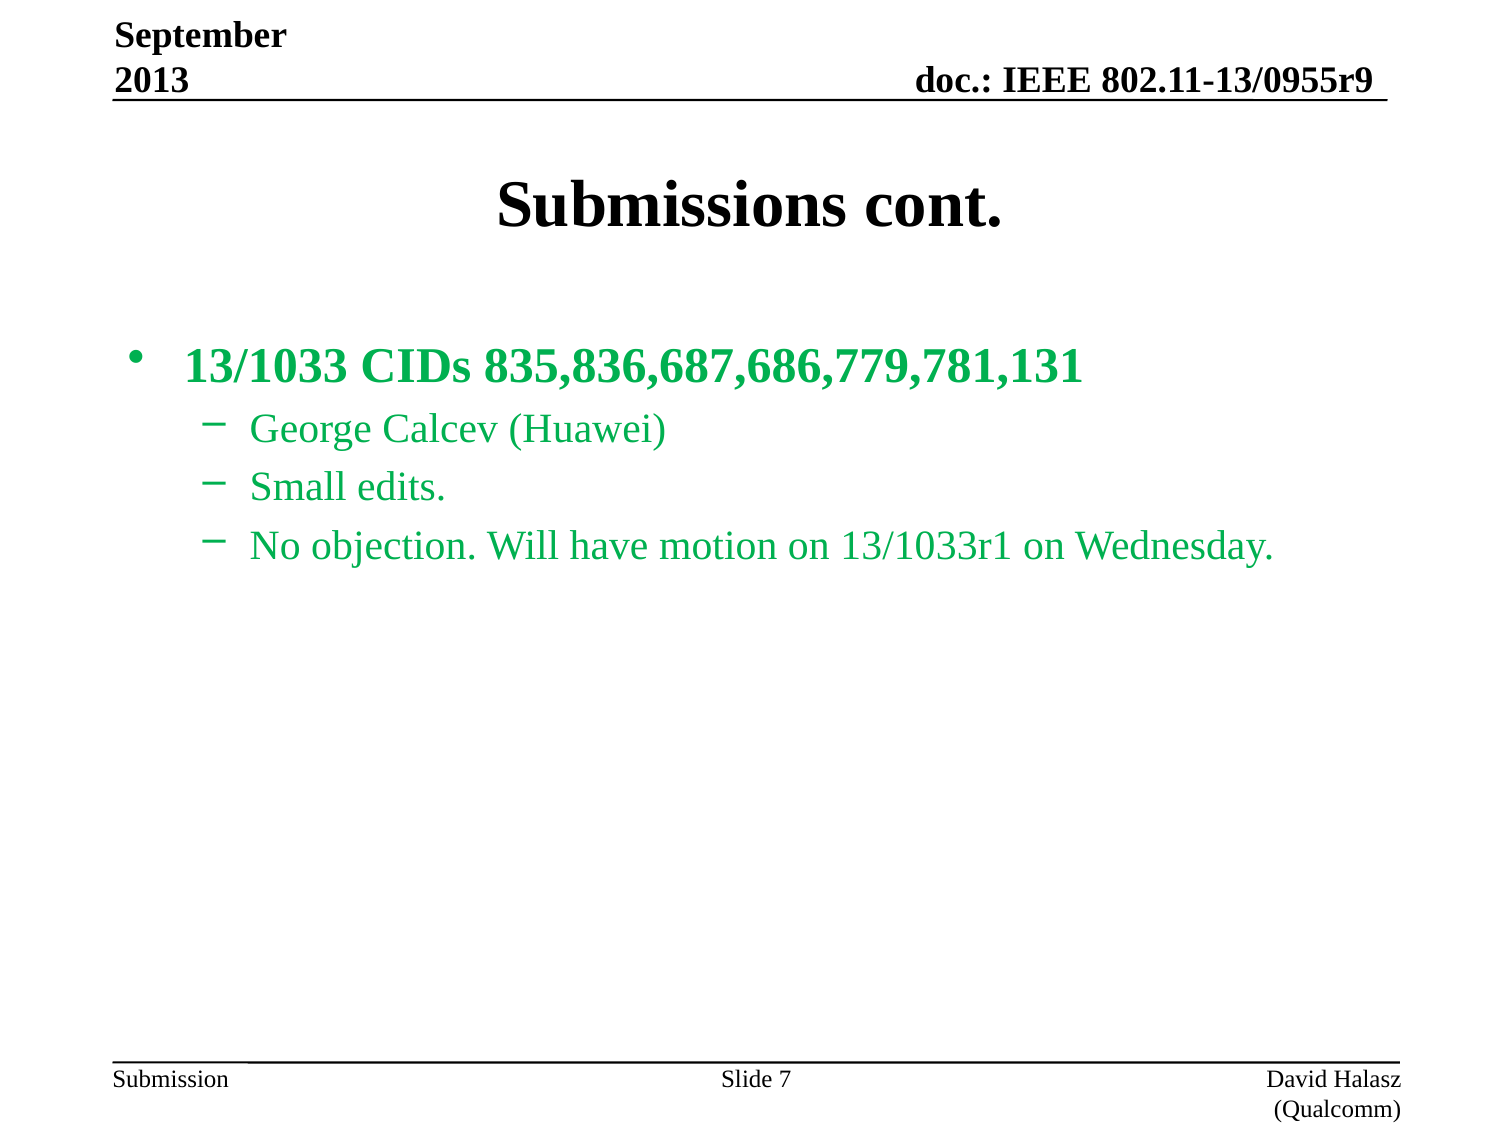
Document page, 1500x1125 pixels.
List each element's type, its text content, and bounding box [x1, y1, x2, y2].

list 13/1033 CIDs 835,836,687,686,779,781,131 George Calcev (Huawei) Small edits. No objection. Will have motion on 13/1033r1 on Wednesday. [112, 324, 1388, 1001]
footer David Halasz (Qualcomm) [1264, 1061, 1402, 1093]
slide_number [114, 54, 333, 101]
slide_number Slide 7 [712, 1061, 800, 1093]
title Submissions cont. [112, 112, 1388, 288]
